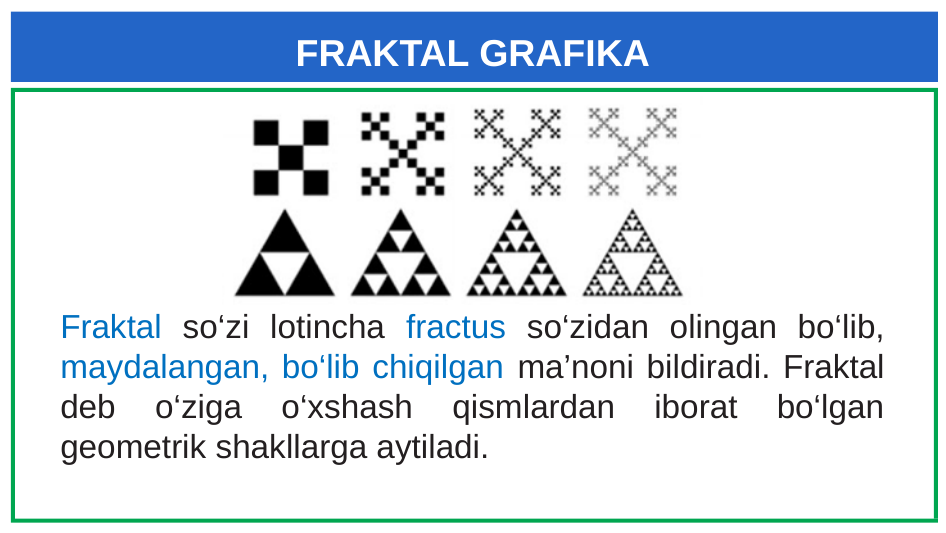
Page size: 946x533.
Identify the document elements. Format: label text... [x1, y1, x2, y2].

picture [222, 95, 711, 305]
list Fraktal so‘zi lotincha fractus so‘zidan olingan bo‘lib, maydalangan, bo‘lib chiqilgan ma’noni bildiradi. Fraktal deb o‘ziga o‘xshash qismlardan iborat bo‘lgan geometrik shakllarga aytiladi. [60, 305, 886, 467]
text_box FRAKTAL GRAFIKA [49, 28, 897, 74]
